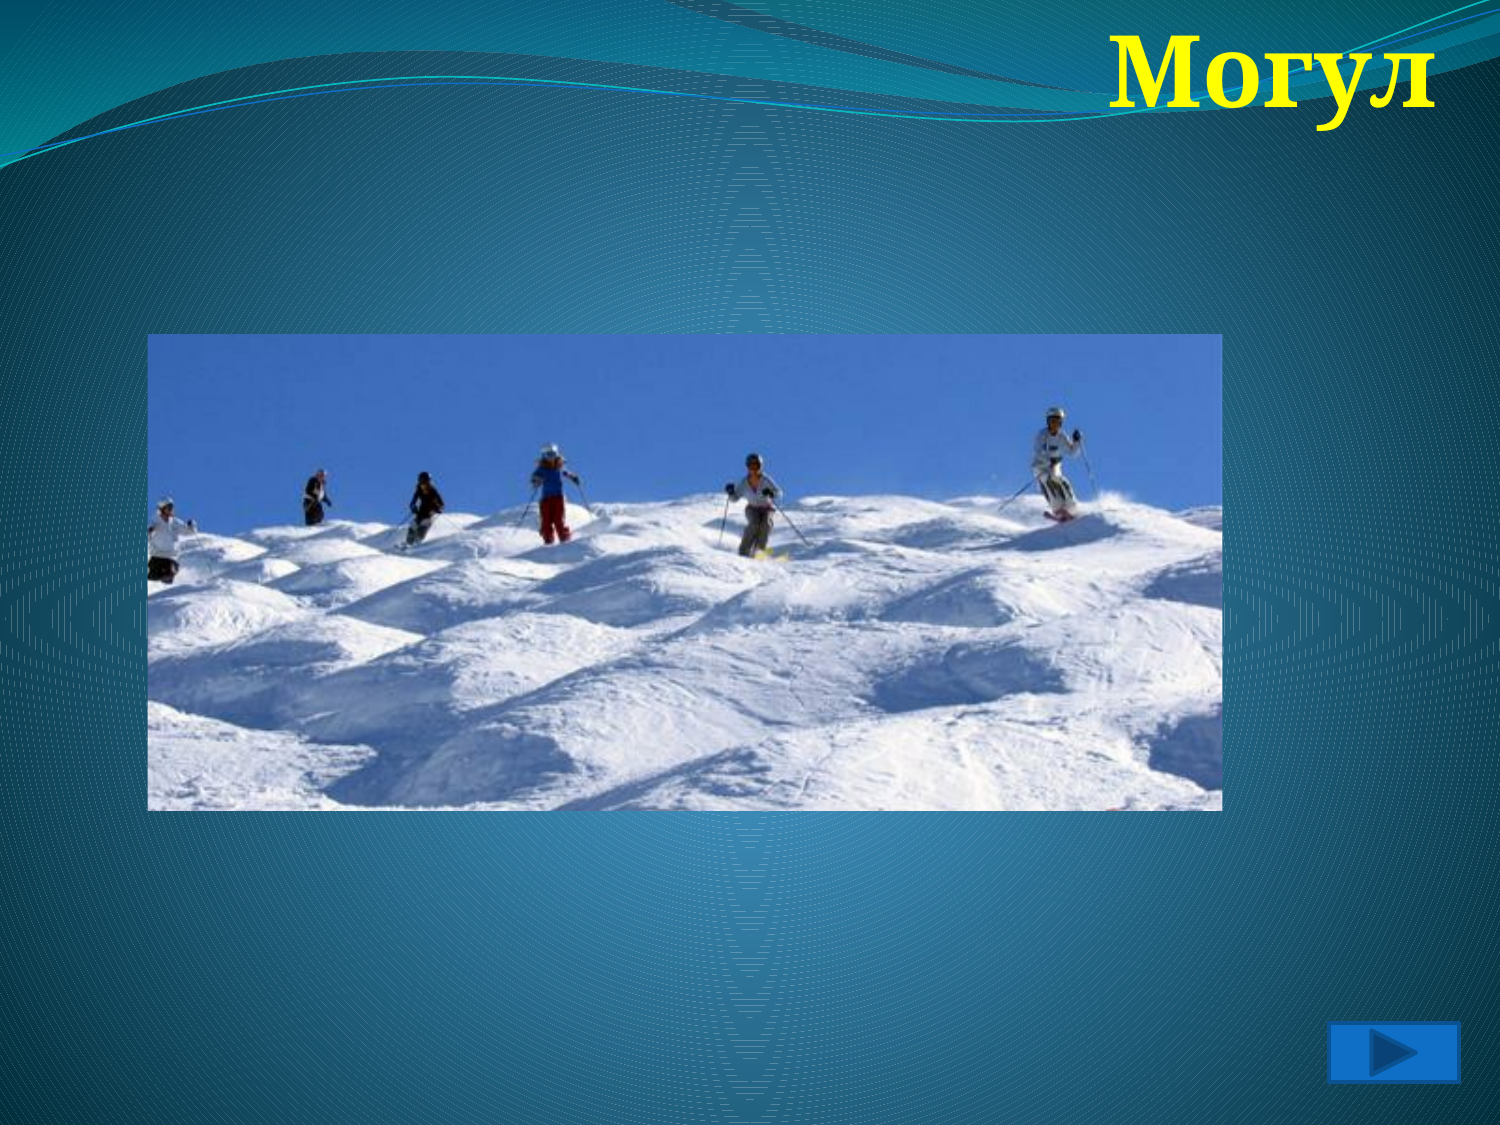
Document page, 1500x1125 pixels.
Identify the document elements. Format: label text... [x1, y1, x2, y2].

text_box Могул [1092, 0, 1471, 135]
text_box [1327, 1021, 1461, 1084]
picture [147, 333, 1223, 811]
